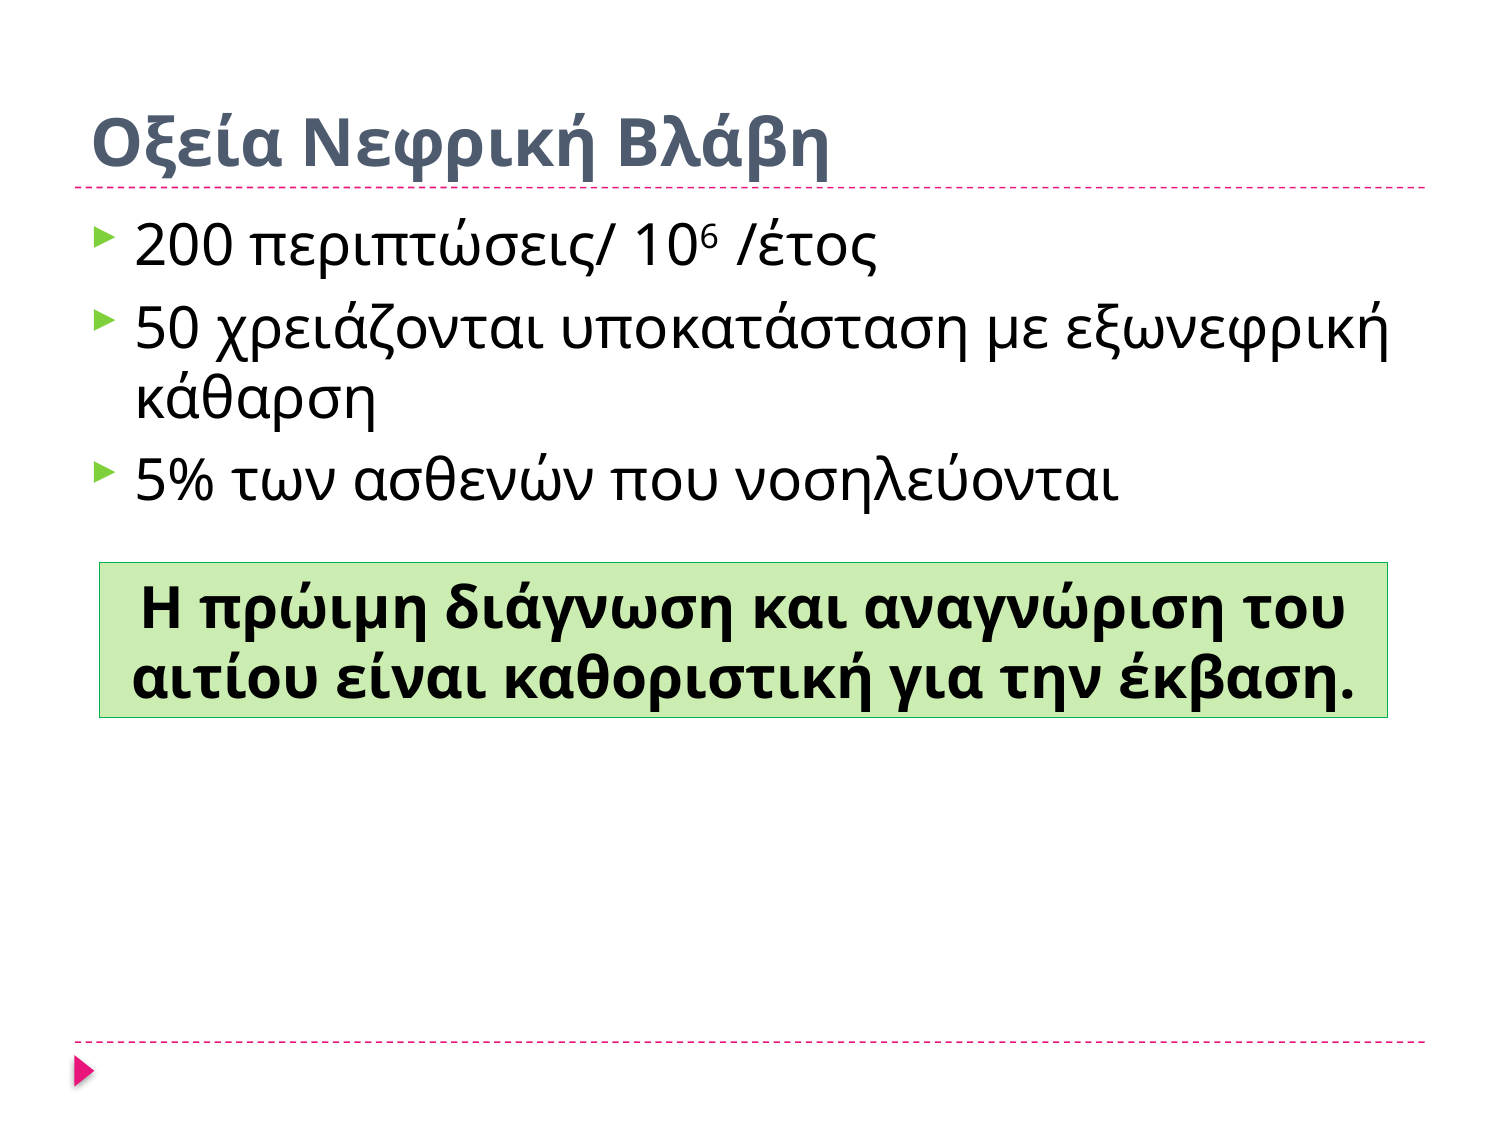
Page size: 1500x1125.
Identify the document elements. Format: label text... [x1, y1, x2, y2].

list 200 περιπτώσεις/ 106 /έτος 50 χρειάζονται υποκατάσταση με εξωνεφρική κάθαρση 5% των ασθενών που νοσηλεύονται [75, 200, 1425, 1010]
title Οξεία Νεφρική Βλάβη [75, 24, 1425, 188]
text_box Η πρώιμη διάγνωση και αναγνώριση του αιτίου είναι καθοριστική για την έκβαση. [99, 562, 1388, 718]
